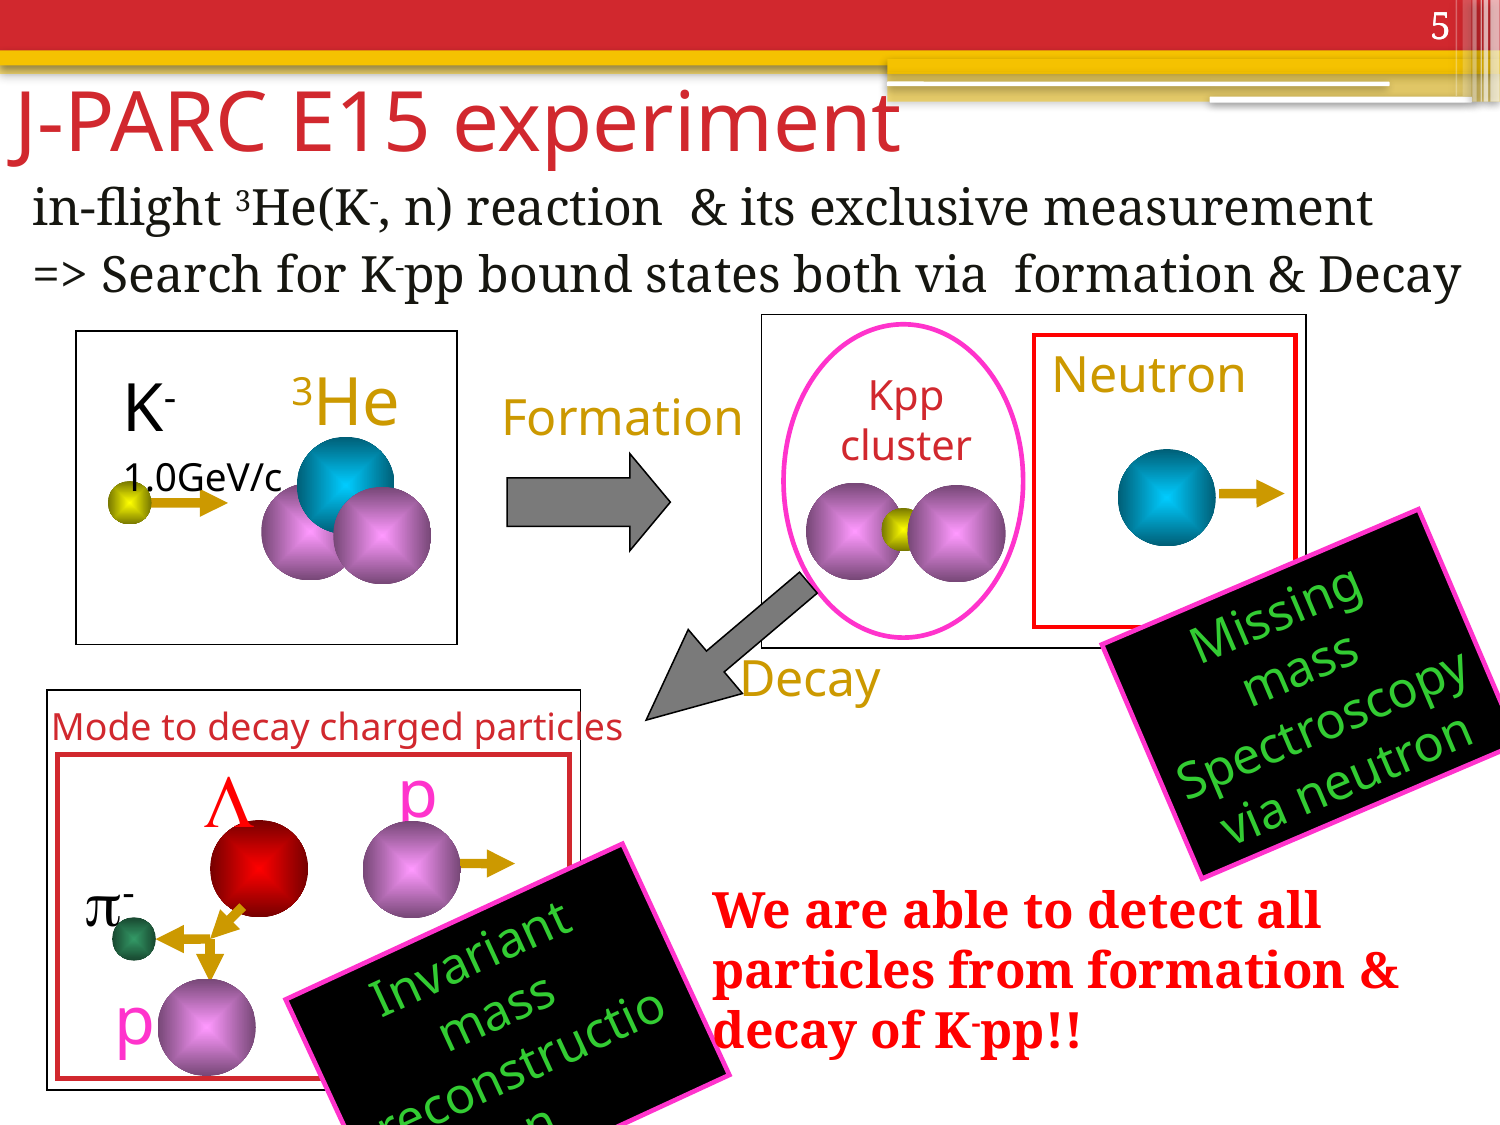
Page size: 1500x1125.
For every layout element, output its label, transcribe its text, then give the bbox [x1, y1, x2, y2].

text_box We are able to detect all particles from formation & decay of K-pp!! [697, 870, 1496, 1066]
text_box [496, 377, 751, 551]
text_box Missing mass Spectroscopy via neutron [1108, 509, 1500, 870]
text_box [761, 314, 1307, 649]
text_box Invariant mass reconstruction [332, 857, 730, 1125]
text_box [96, 351, 432, 585]
text_box [76, 331, 457, 645]
title J-PARC E15 experiment [0, 31, 1350, 168]
text_box 5 [1340, 0, 1466, 61]
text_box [620, 609, 894, 715]
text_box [46, 689, 624, 1091]
list in-flight 3He(K-, n) reaction & its exclusive measurement => Search for K-pp bound states both via formation & Decay [0, 168, 1500, 384]
